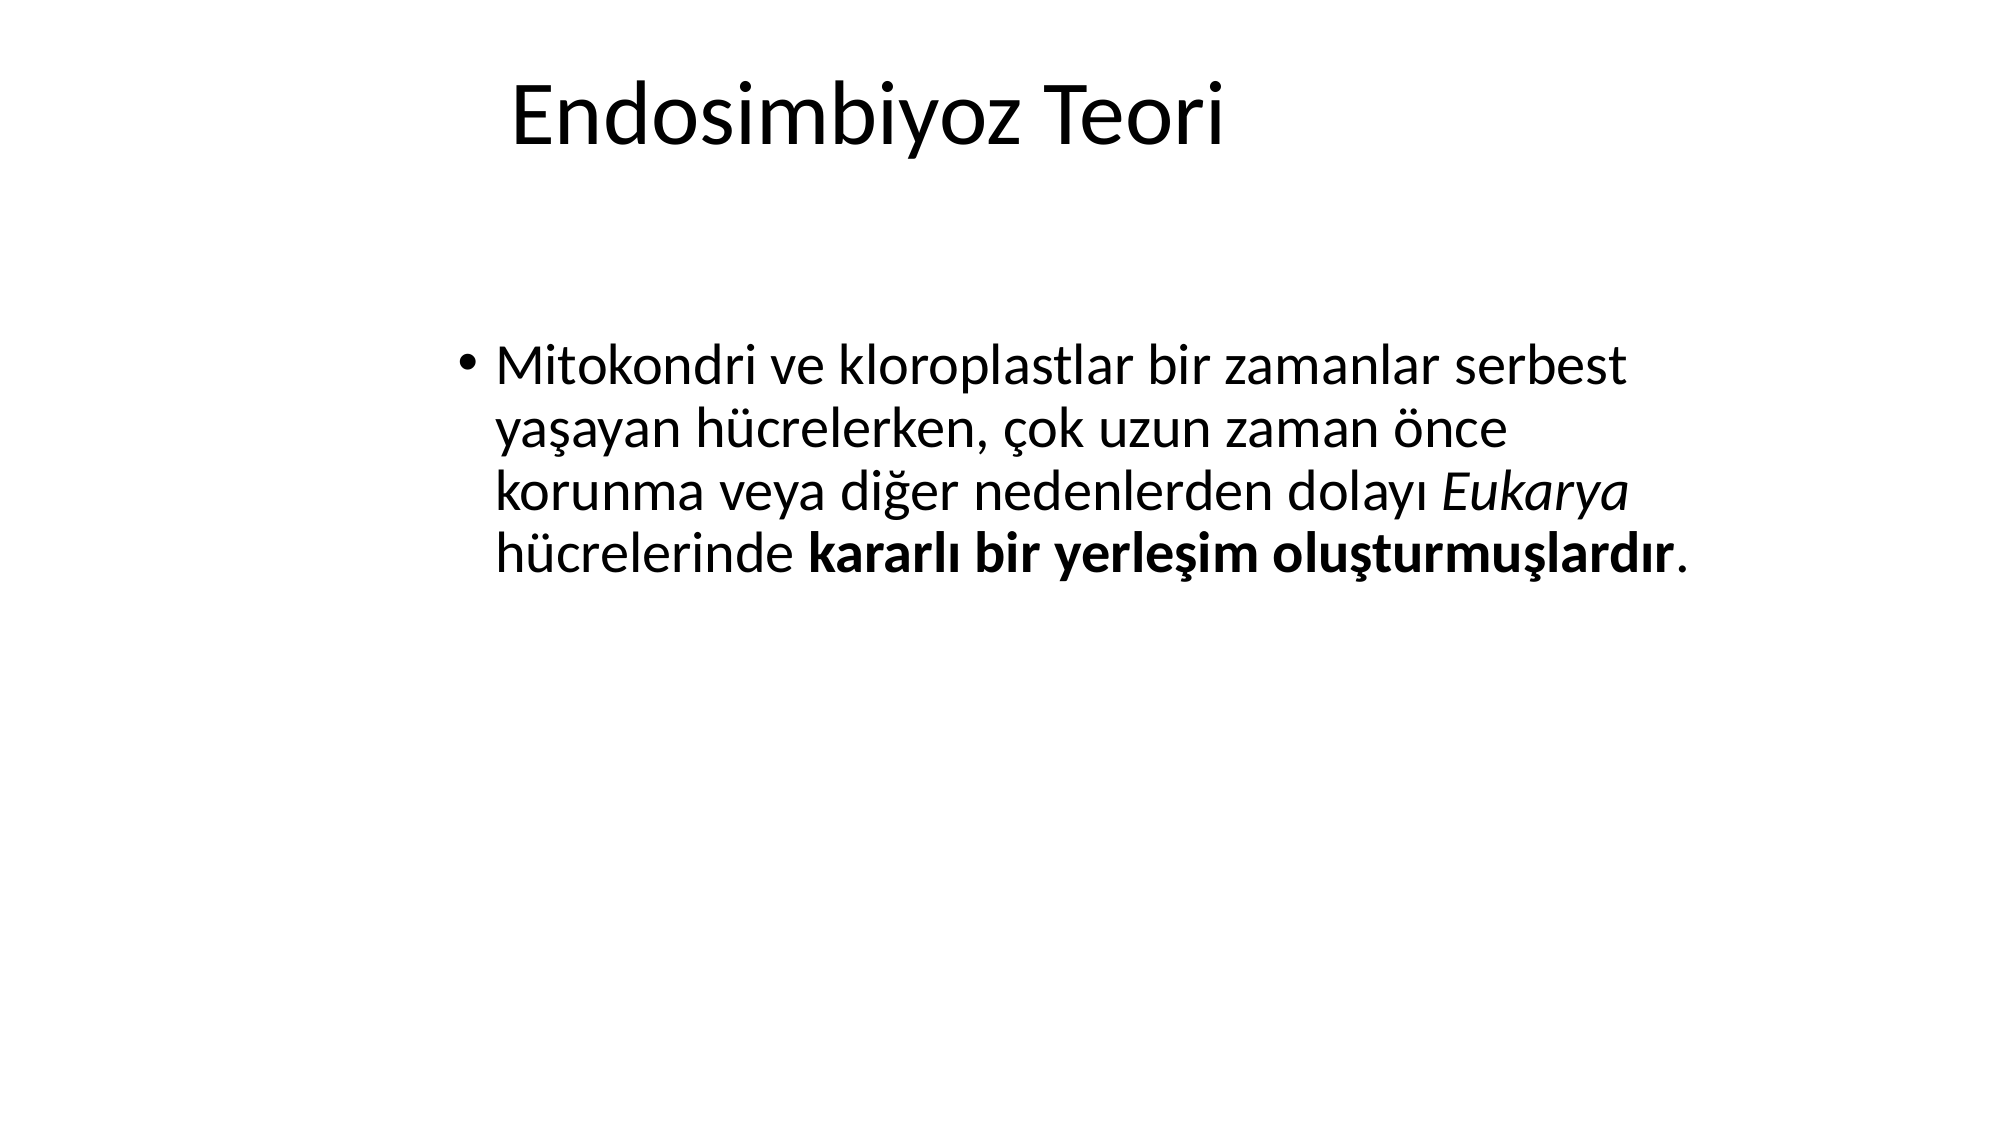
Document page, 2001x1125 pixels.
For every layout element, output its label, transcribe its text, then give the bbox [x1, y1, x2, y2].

title Endosimbiyoz Teori [433, 42, 1708, 188]
list Mitokondri ve kloroplastlar bir zamanlar serbest yaşayan hücrelerken, çok uzun zaman önce korunma veya diğer nedenlerden dolayı Eukarya hücrelerinde kararlı bir yerleşim oluşturmuşlardır. [442, 326, 1718, 1000]
